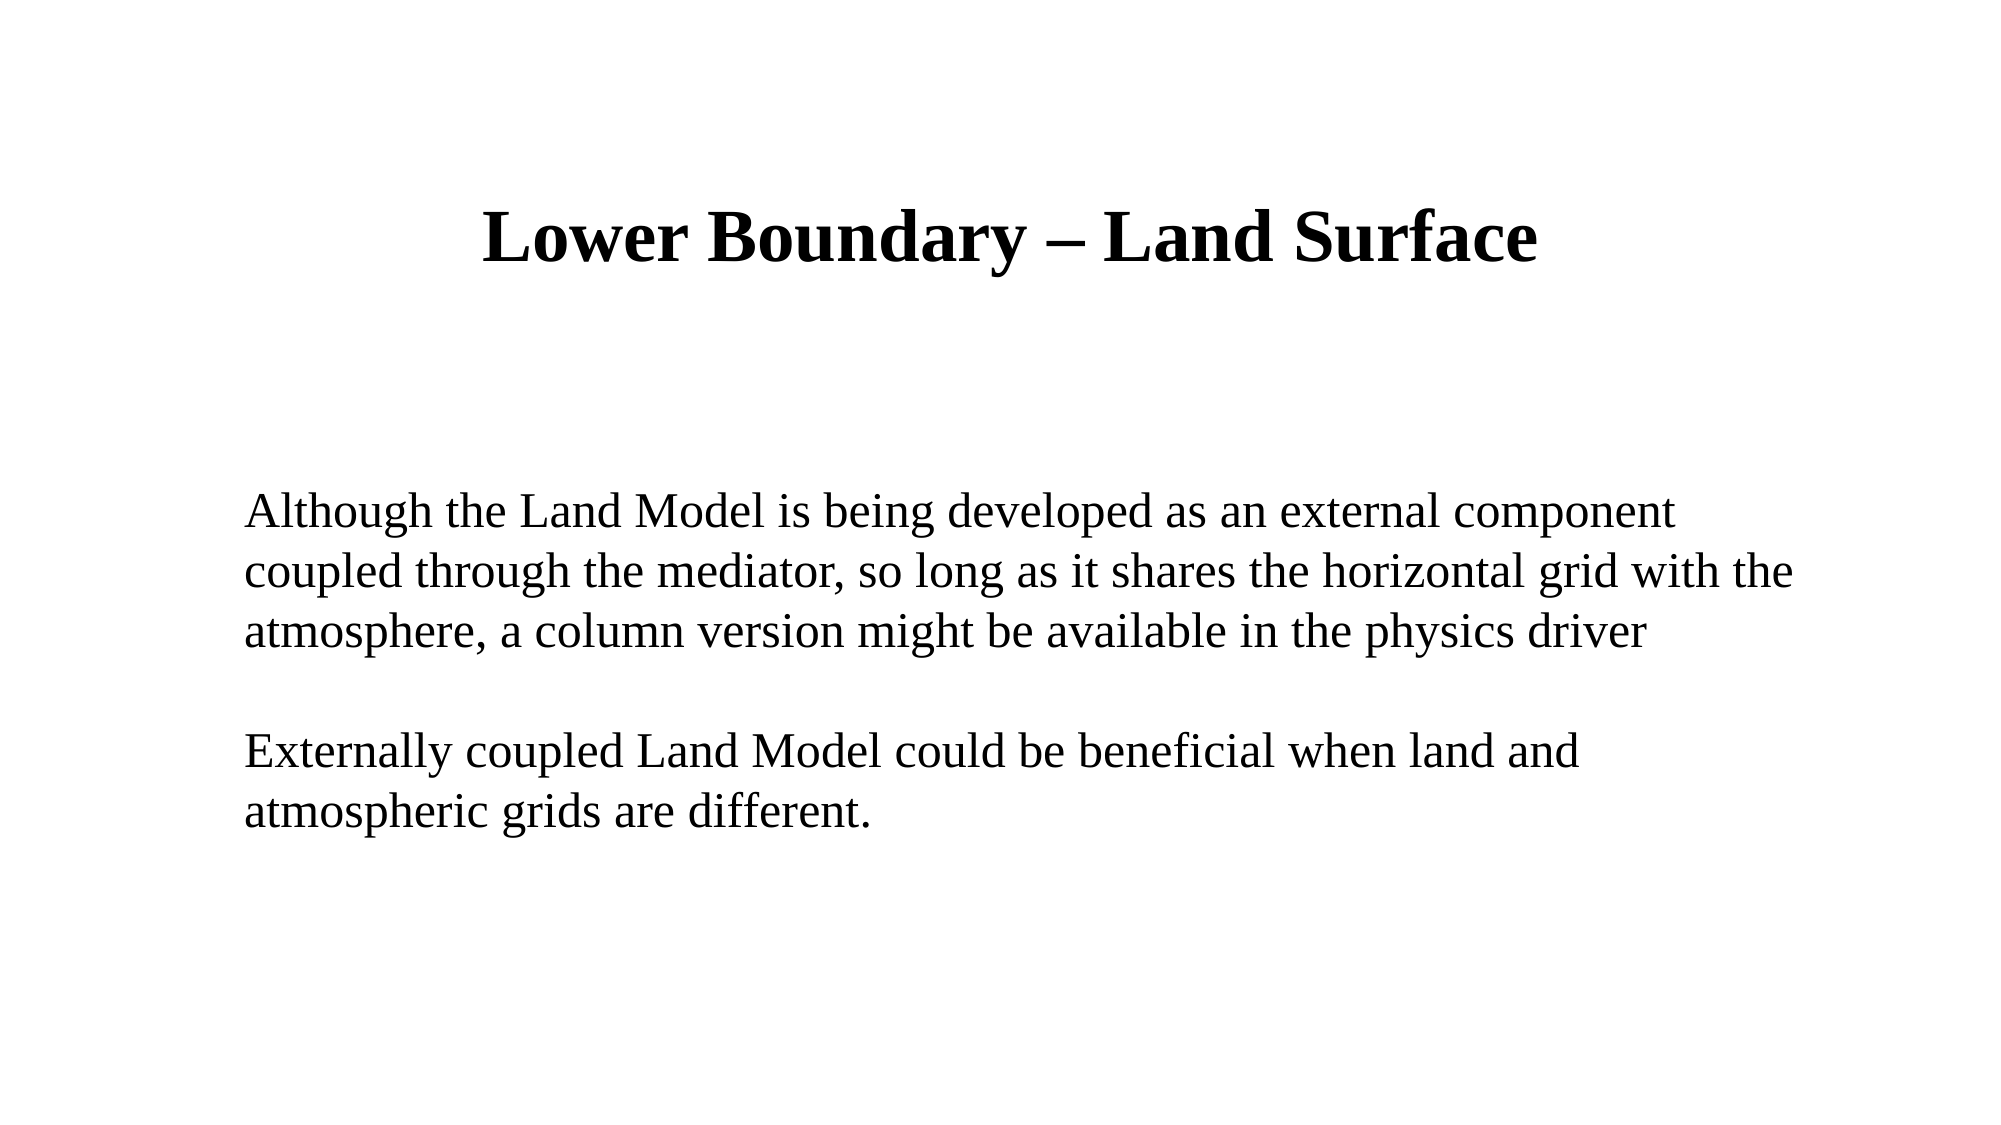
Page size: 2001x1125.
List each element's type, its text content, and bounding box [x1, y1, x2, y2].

text_box Although the Land Model is being developed as an external component coupled through the mediator, so long as it shares the horizontal grid with the atmosphere, a column version might be available in the physics driver Externally coupled Land Model could be beneficial when land and atmospheric grids are different. [229, 469, 1836, 845]
title Lower Boundary – Land Surface [148, 66, 1873, 413]
